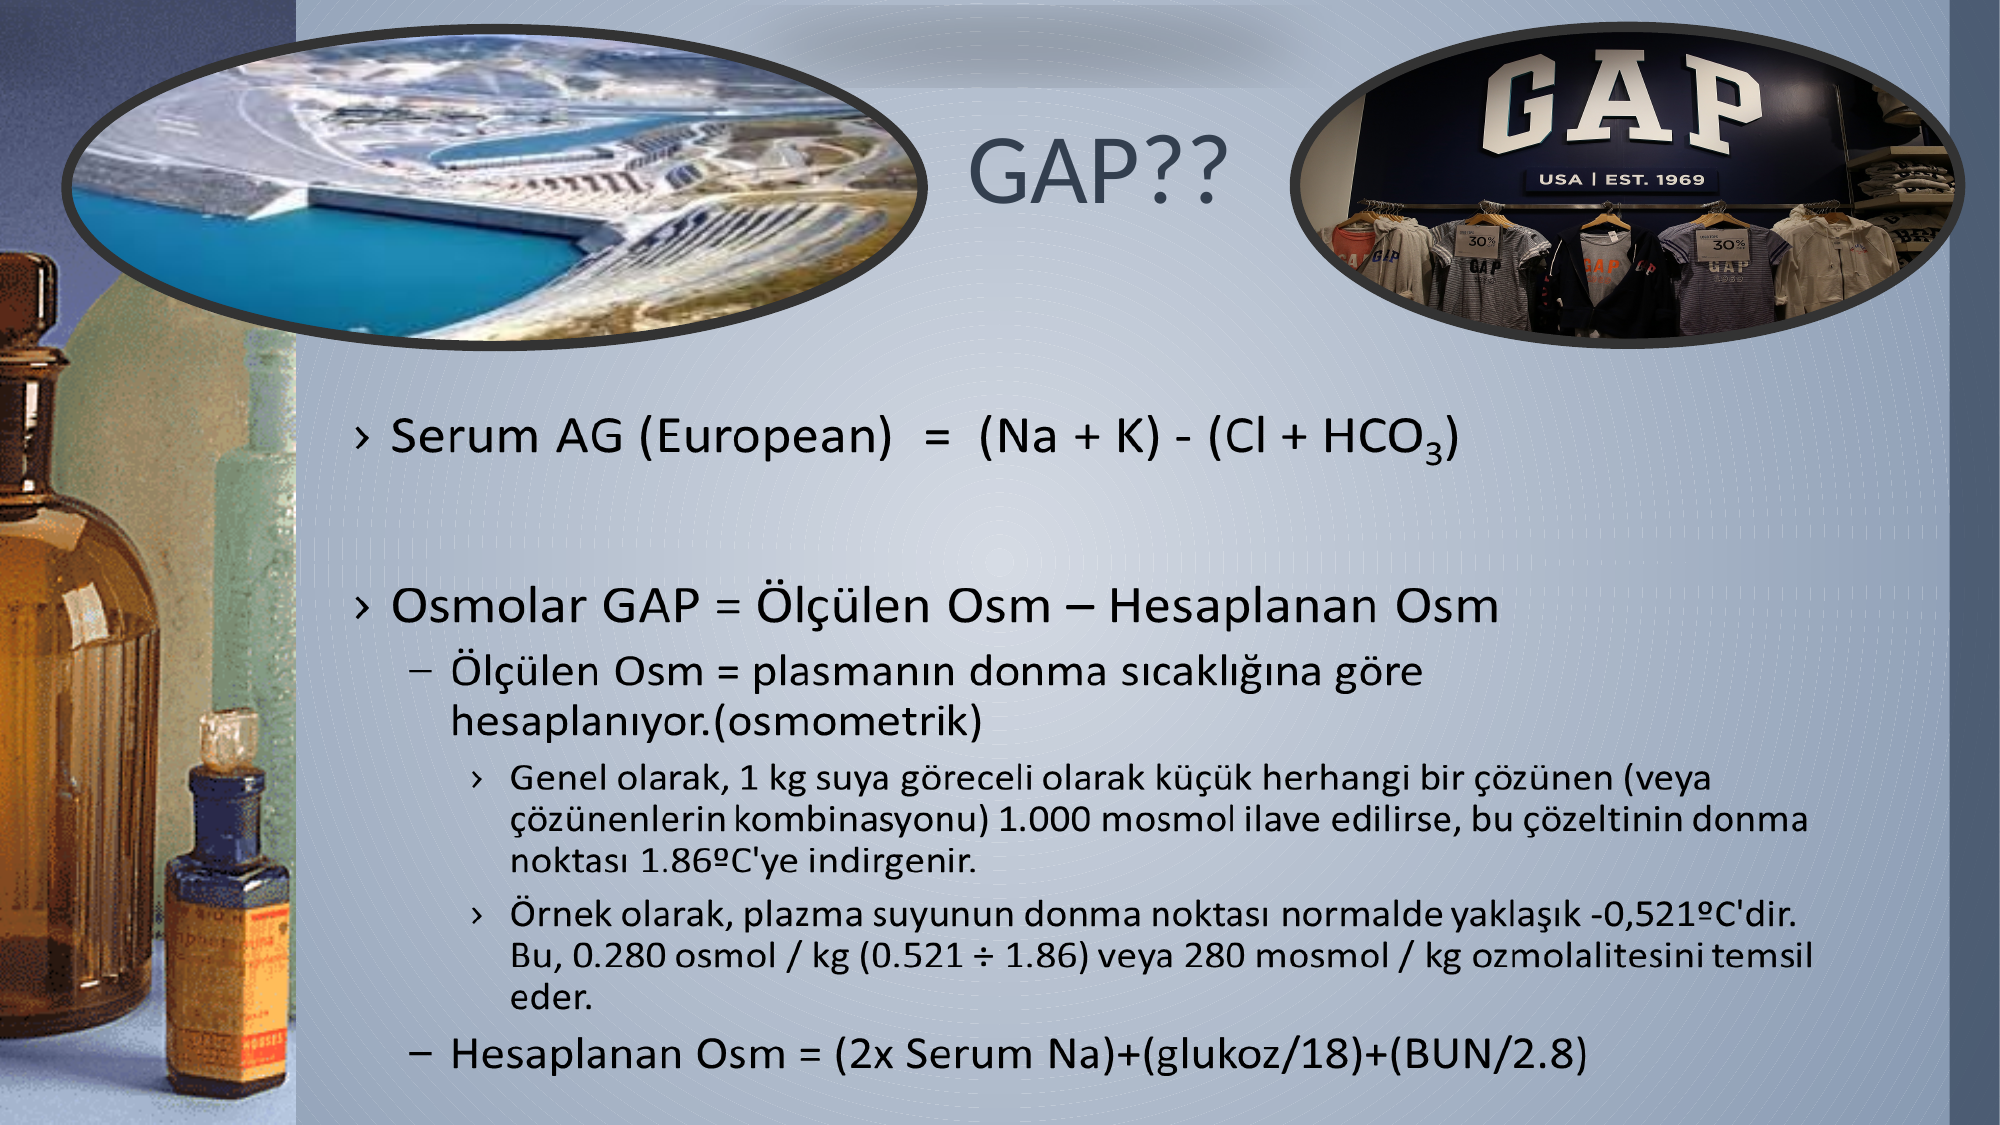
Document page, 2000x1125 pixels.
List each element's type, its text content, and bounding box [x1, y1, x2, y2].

picture [312, 376, 1867, 1108]
title GAP?? [923, 72, 1294, 233]
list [1294, 26, 1961, 344]
picture [0, 0, 923, 1125]
